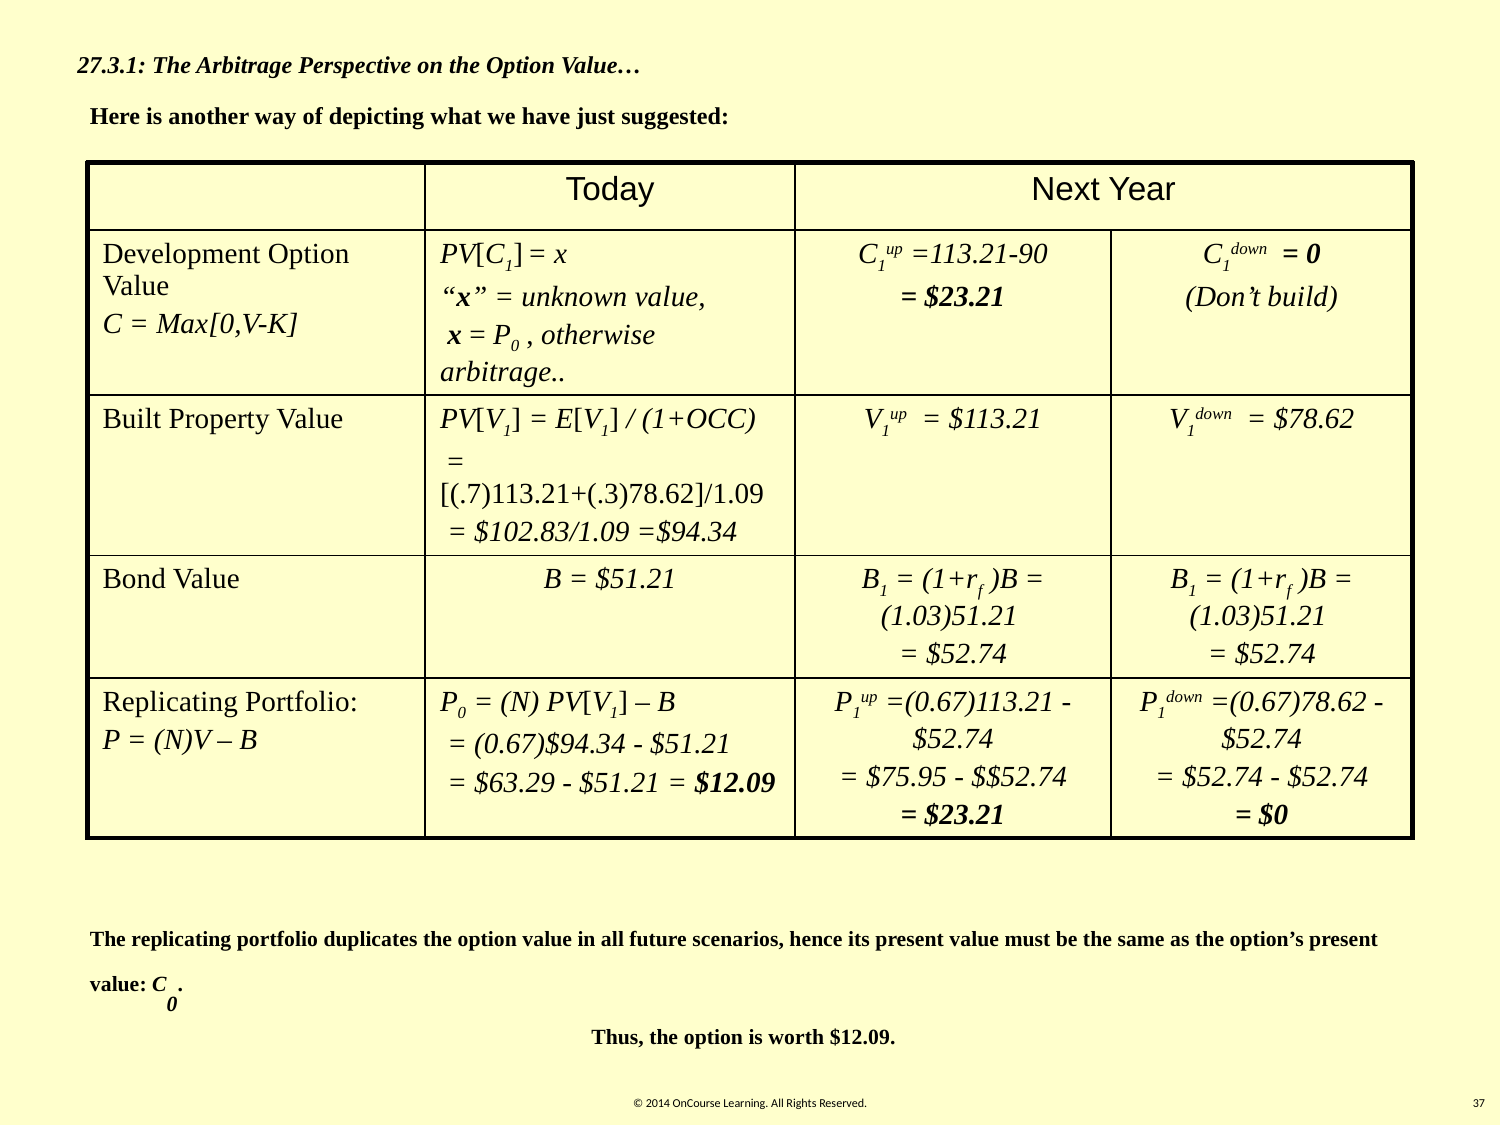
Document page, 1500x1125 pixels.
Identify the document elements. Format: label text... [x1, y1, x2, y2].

table_cell Bond Value [90, 556, 424, 677]
table_cell C1up =113.21-90 = $23.21 [796, 231, 1110, 394]
footer © 2014 OnCourse Learning. All Rights Reserved. [237, 1071, 1149, 1125]
table_header [90, 165, 424, 229]
table_header Today [426, 165, 794, 229]
table_cell PV[C1] = x “x” = unknown value, x = P0 , otherwise arbitrage.. [426, 231, 794, 394]
table_cell C1down = 0 (Don’t build) [1112, 231, 1410, 394]
table_cell B1 = (1+rf )B = (1.03)51.21 = $52.74 [1112, 556, 1410, 677]
slide_number 37 [1149, 1046, 1500, 1125]
table_cell Development Option Value C = Max[0,V-K] [90, 231, 424, 394]
table_cell Replicating Portfolio: P = (N)V – B [90, 679, 424, 836]
table_cell B1 = (1+rf )B = (1.03)51.21 = $52.74 [796, 556, 1110, 677]
text_box 27.3.1: The Arbitrage Perspective on the Option Value… [62, 37, 1500, 103]
table_cell PV[V1] = E[V1] / (1+OCC) = [(.7)113.21+(.3)78.62]/1.09 = $102.83/1.09 =$94.34 [426, 396, 794, 555]
table_cell B = $51.21 [426, 556, 794, 677]
table_cell P1down =(0.67)78.62 - $52.74 = $52.74 - $52.74 = $0 [1112, 679, 1410, 836]
table_header Next Year [796, 165, 1410, 229]
table_cell V1down = $78.62 [1112, 396, 1410, 555]
table_cell V1up = $113.21 [796, 396, 1110, 555]
text_box The replicating portfolio duplicates the option value in all future scenarios, hence its present value must be the same as the option’s present value: C0. Thus, the option is worth $12.09. [74, 912, 1413, 1071]
table_cell P0 = (N) PV[V1] – B = (0.67)$94.34 - $51.21 = $63.29 - $51.21 = $12.09 [426, 679, 794, 836]
table_cell Built Property Value [90, 396, 424, 555]
table_cell P1up =(0.67)113.21 - $52.74 = $75.95 - $$52.74 = $23.21 [796, 679, 1110, 836]
text_box Here is another way of depicting what we have just suggested: [75, 103, 1375, 153]
